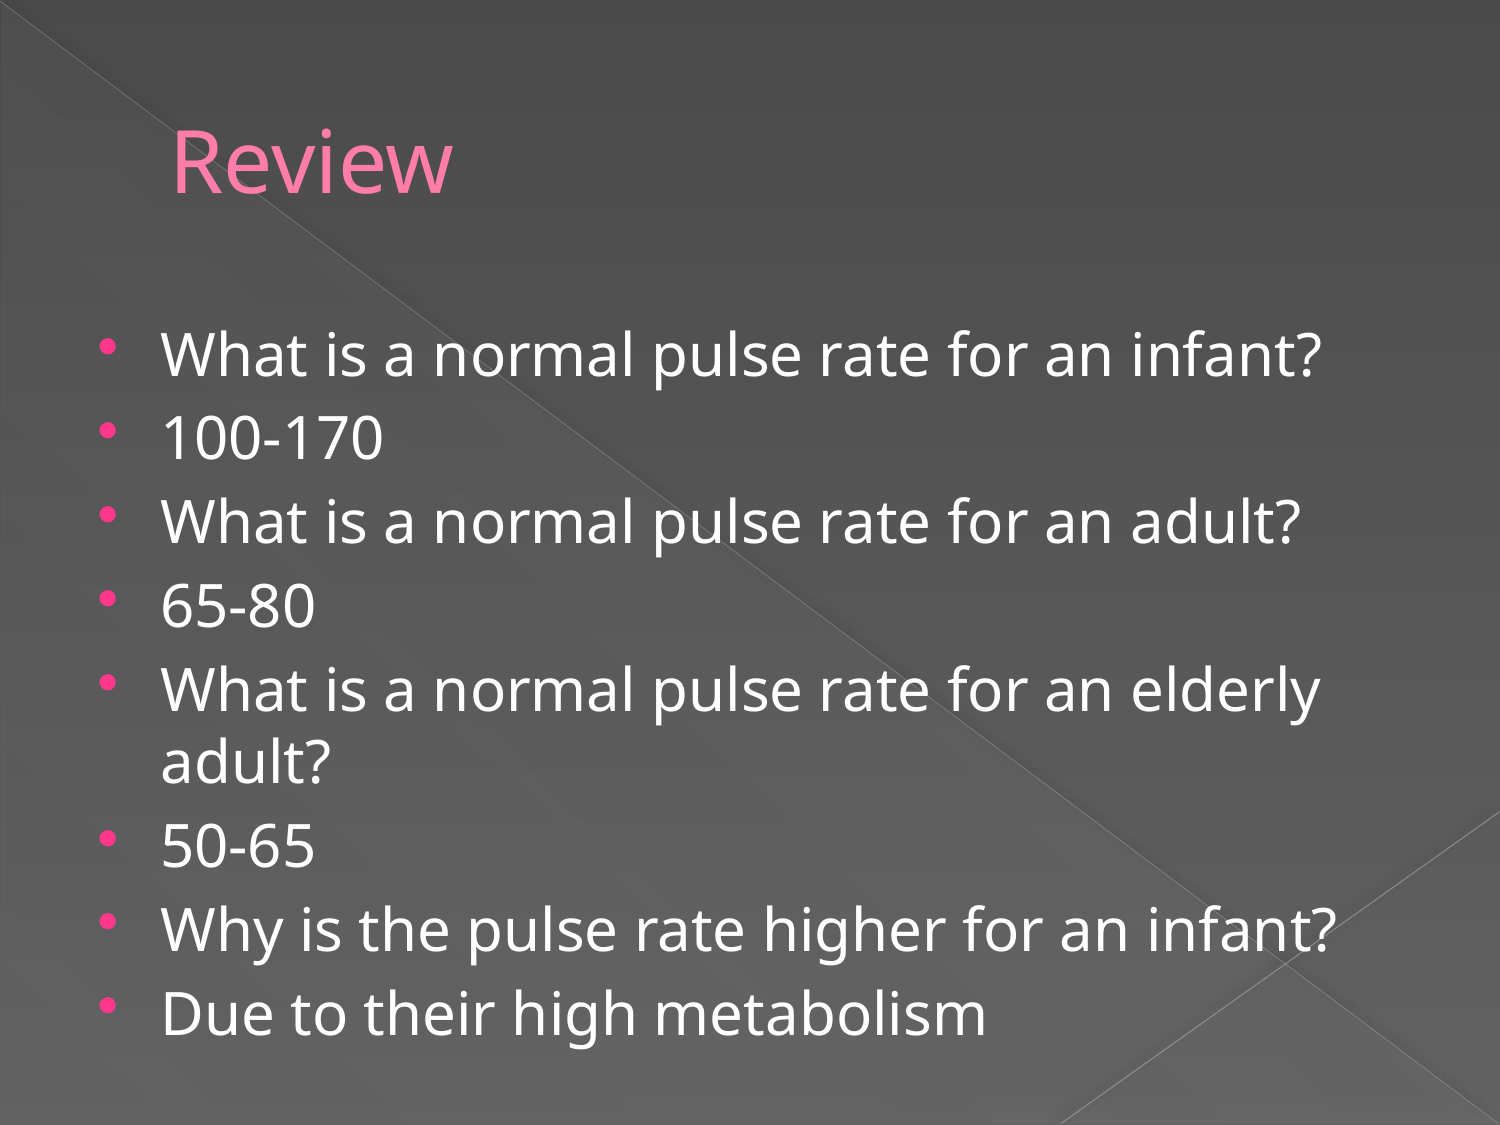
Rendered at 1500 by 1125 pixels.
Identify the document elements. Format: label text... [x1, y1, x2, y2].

title Review [75, 43, 1425, 274]
list What is a normal pulse rate for an infant? 100-170 What is a normal pulse rate for an adult? 65-80 What is a normal pulse rate for an elderly adult? 50-65 Why is the pulse rate higher for an infant? Due to their high metabolism [75, 308, 1425, 1059]
